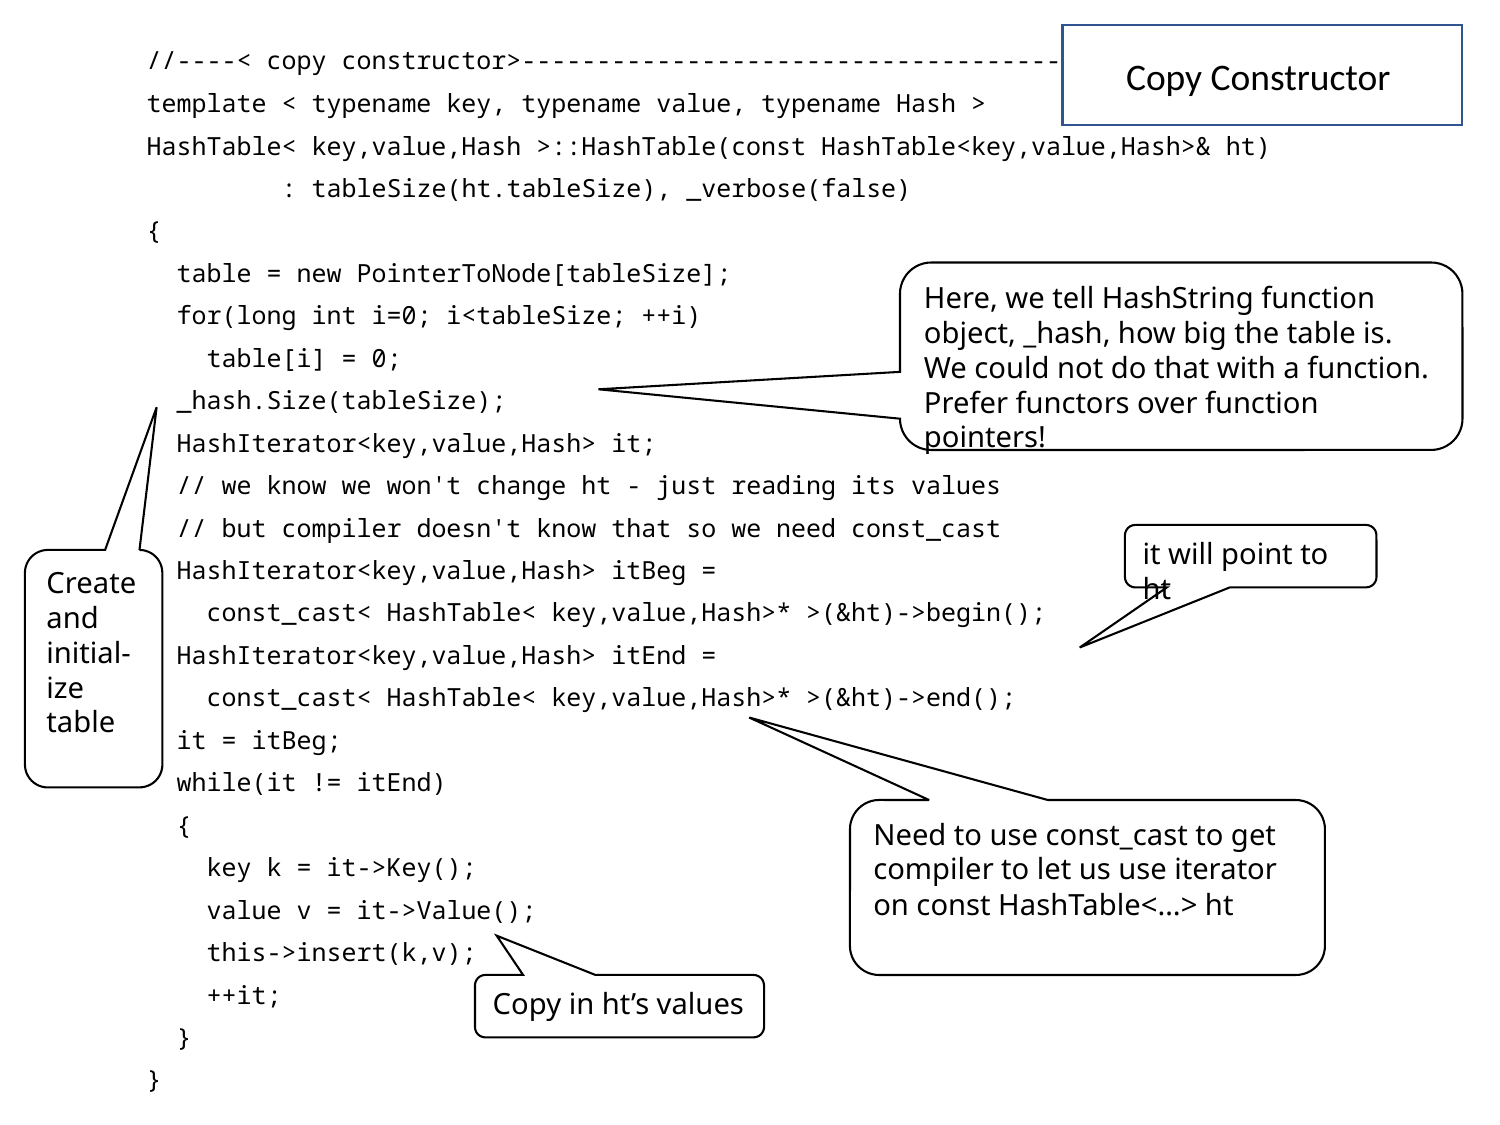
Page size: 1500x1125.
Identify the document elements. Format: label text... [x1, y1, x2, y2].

text_box it will point to ht [1079, 524, 1377, 648]
text_box Copy in ht’s values [474, 935, 765, 1038]
list //----< copy constructor>---------------------------------------- template < typename key, typename value, typename Hash > HashTable< key,value,Hash >::HashTable(const HashTable<key,value,Hash>& ht) : tableSize(ht.tableSize), _verbose(false) { table = new PointerToNode[tableSize]; for(long int i=0; i<tableSize; ++i) table[i] = 0; _hash.Size(tableSize); HashIterator<key,value,Hash> it; // we know we won't change ht - just reading its values // but compiler doesn't know that so we need const_cast HashIterator<key,value,Hash> itBeg = const_cast< HashTable< key,value,Hash>* >(&ht)->begin(); HashIterator<key,value,Hash> itEnd = const_cast< HashTable< key,value,Hash>* >(&ht)->end(); it = itBeg; while(it != itEnd) { key k = it->Key(); value v = it->Value(); this->insert(k,v); ++it; } } [101, 37, 1377, 1125]
text_box Here, we tell HashString function object, _hash, how big the table is. We could not do that with a function. Prefer functors over function pointers! [598, 262, 1463, 451]
text_box Create and initial-ize table [24, 407, 163, 788]
text_box Need to use const_cast to get compiler to let us use iterator on const HashTable<…> ht [749, 717, 1325, 976]
text_box Copy Constructor [1061, 24, 1463, 126]
